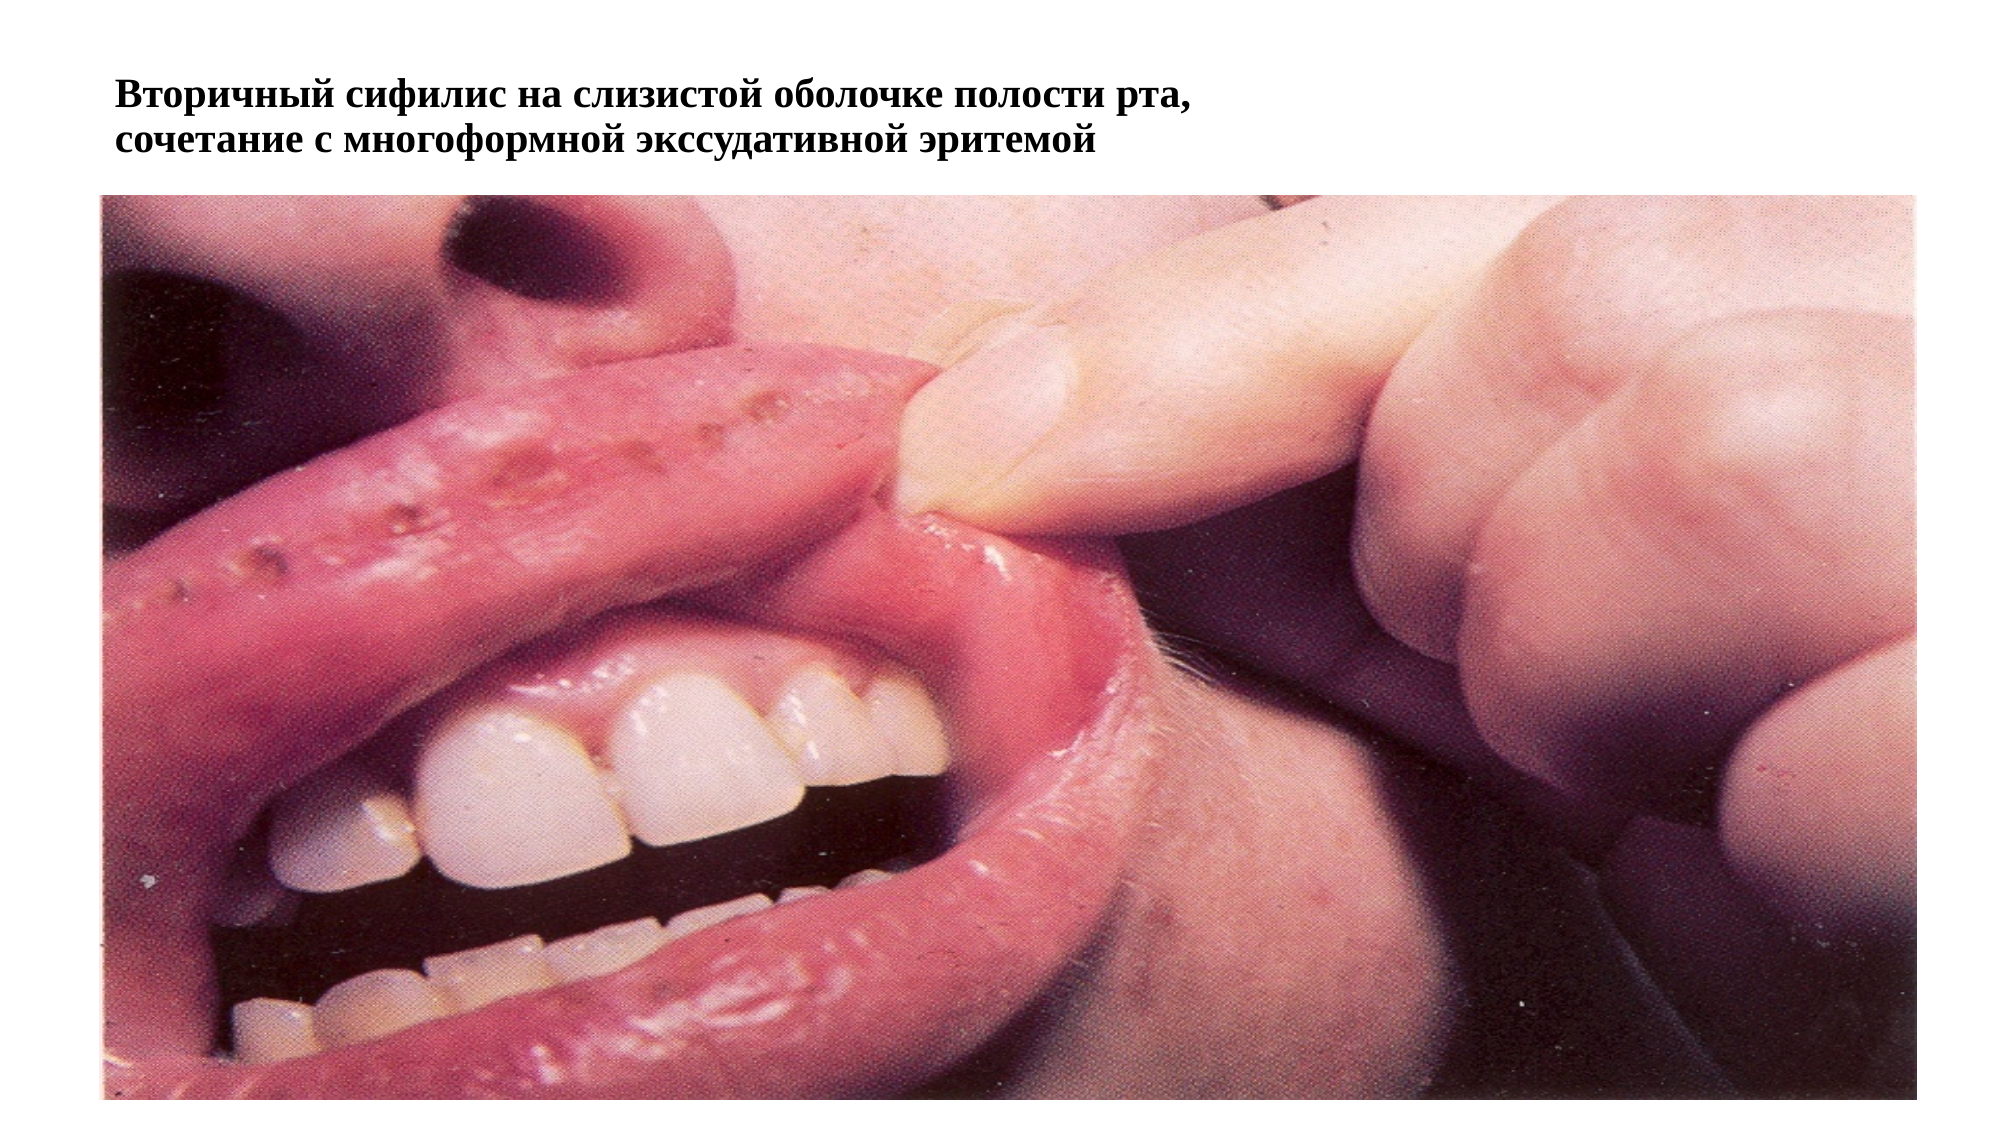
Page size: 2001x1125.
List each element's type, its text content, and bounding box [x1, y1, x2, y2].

title Вторичный сифилис на слизистой оболочке полости рта, сочетание с многоформной экссудативной эритемой [99, 45, 1900, 188]
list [99, 195, 1917, 1100]
